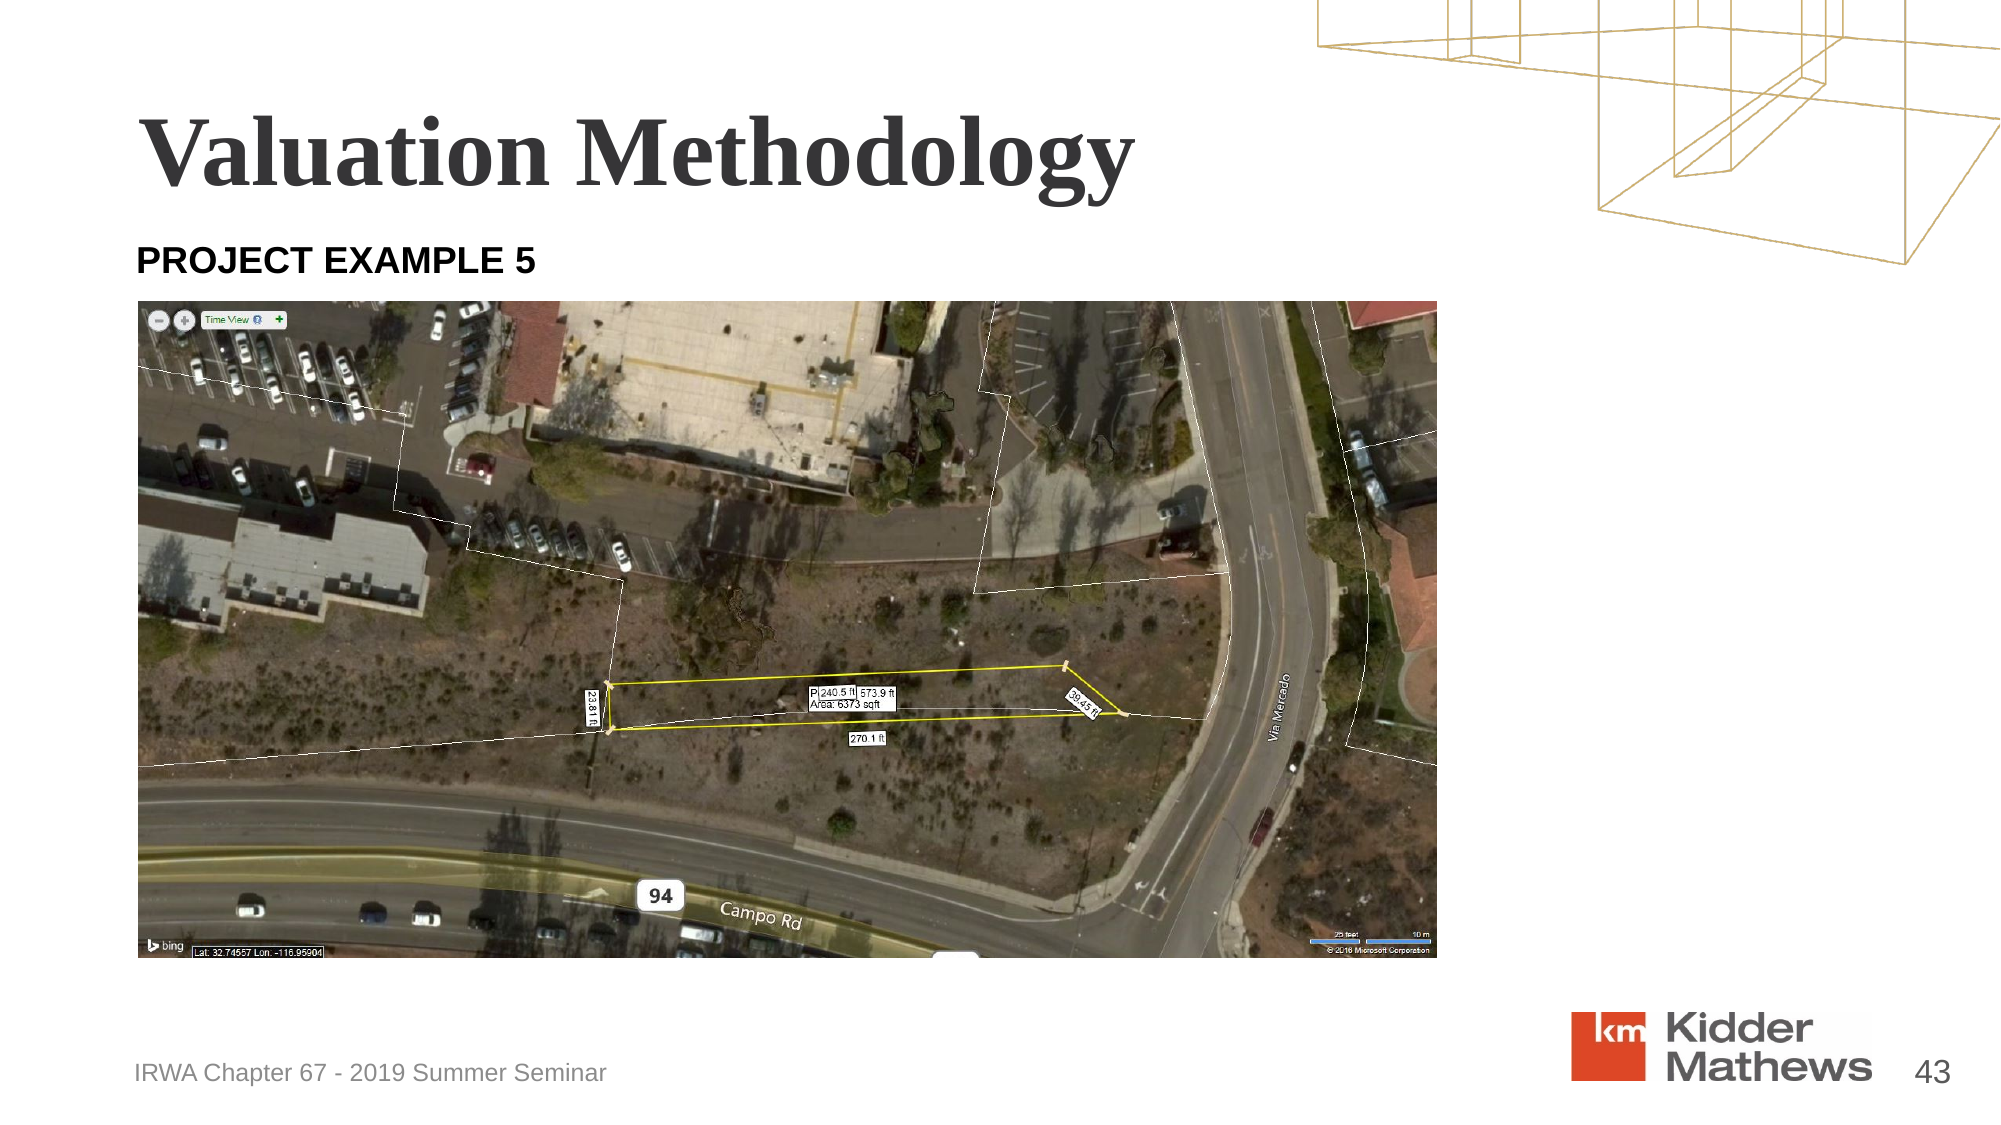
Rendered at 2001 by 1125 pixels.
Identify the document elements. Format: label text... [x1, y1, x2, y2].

picture [1571, 1012, 1872, 1042]
text_box PROJECT EXAMPLE 5 [121, 228, 1339, 289]
slide_number 43 [1516, 1042, 1967, 1103]
picture [138, 301, 1437, 958]
picture [1307, 0, 2001, 275]
text_box Valuation Methodology [123, 43, 1849, 262]
